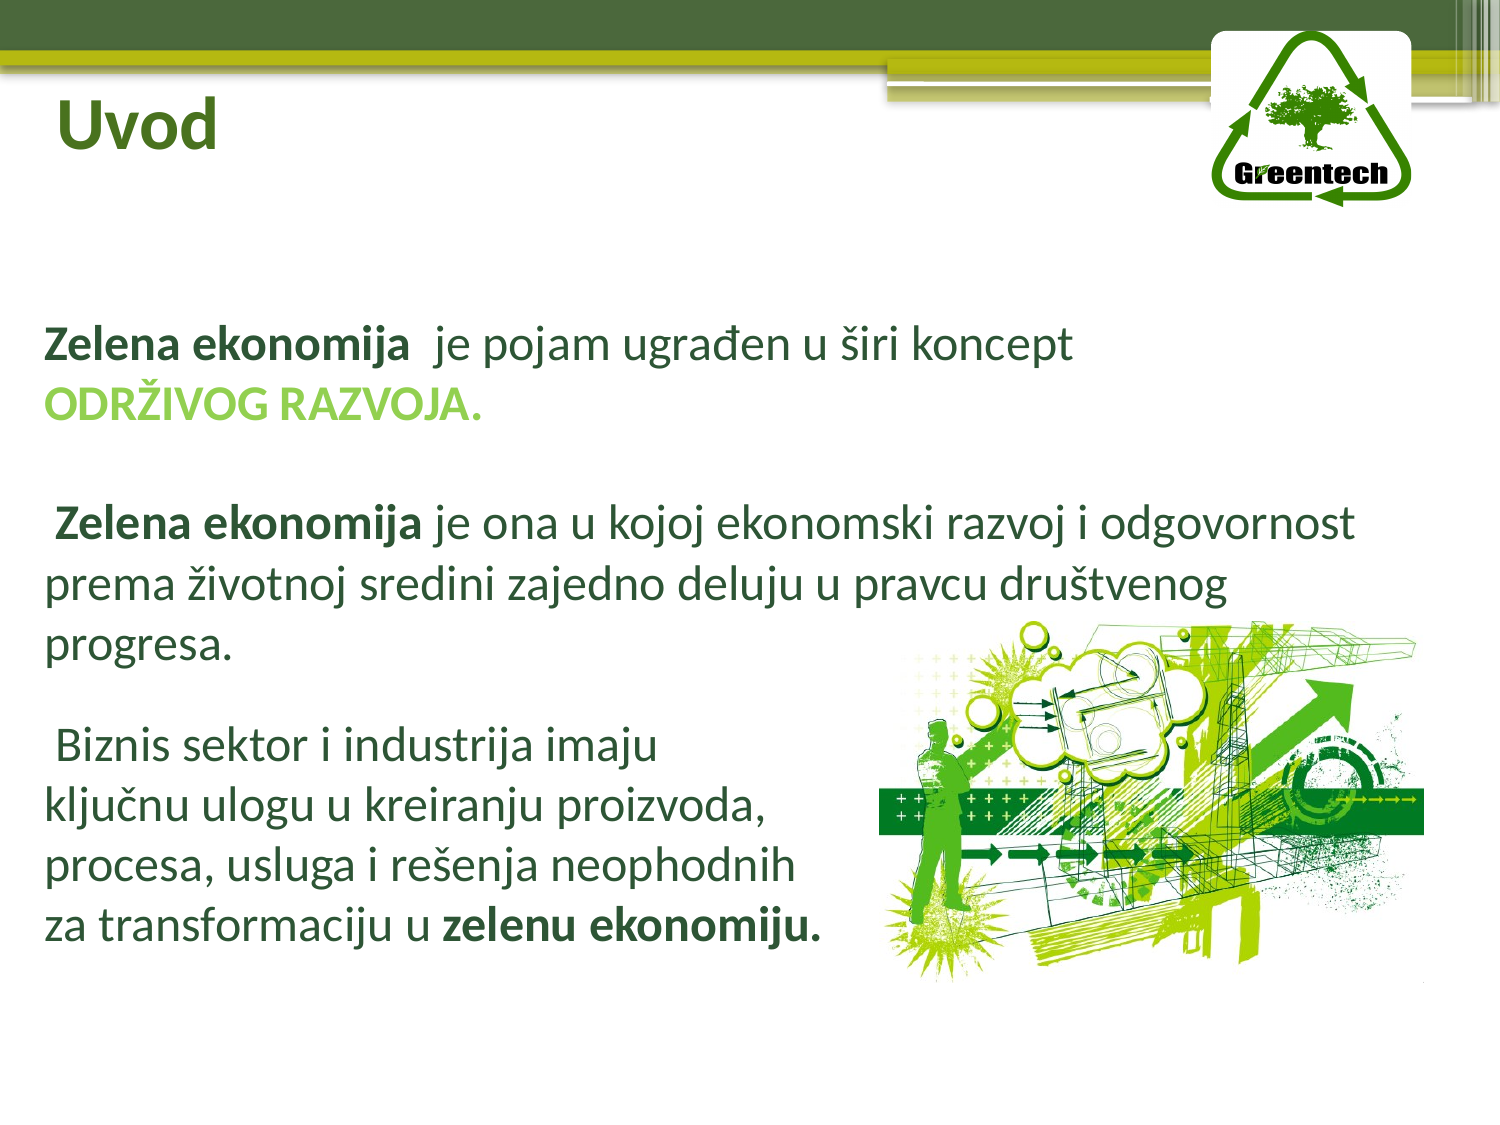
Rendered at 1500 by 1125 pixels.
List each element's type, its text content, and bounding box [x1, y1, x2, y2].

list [1210, 30, 1412, 209]
text_box Zelena ekonomija je pojam ugrađen u širi koncept ODRŽIVOG RAZVOJA. Zelena ekonomija je ona u kojoj ekonomski razvoj i odgovornost prema životnoj sredini zajedno deluju u pravcu društvenog progresa. [29, 302, 1412, 704]
text_box Biznis sektor i industrija imaju ključnu ulogu u kreiranju proizvoda, procesa, usluga i rešenja neophodnih za transformaciju u zelenu ekonomiju. [29, 704, 872, 959]
title Uvod [41, 78, 762, 161]
picture [879, 621, 1424, 984]
